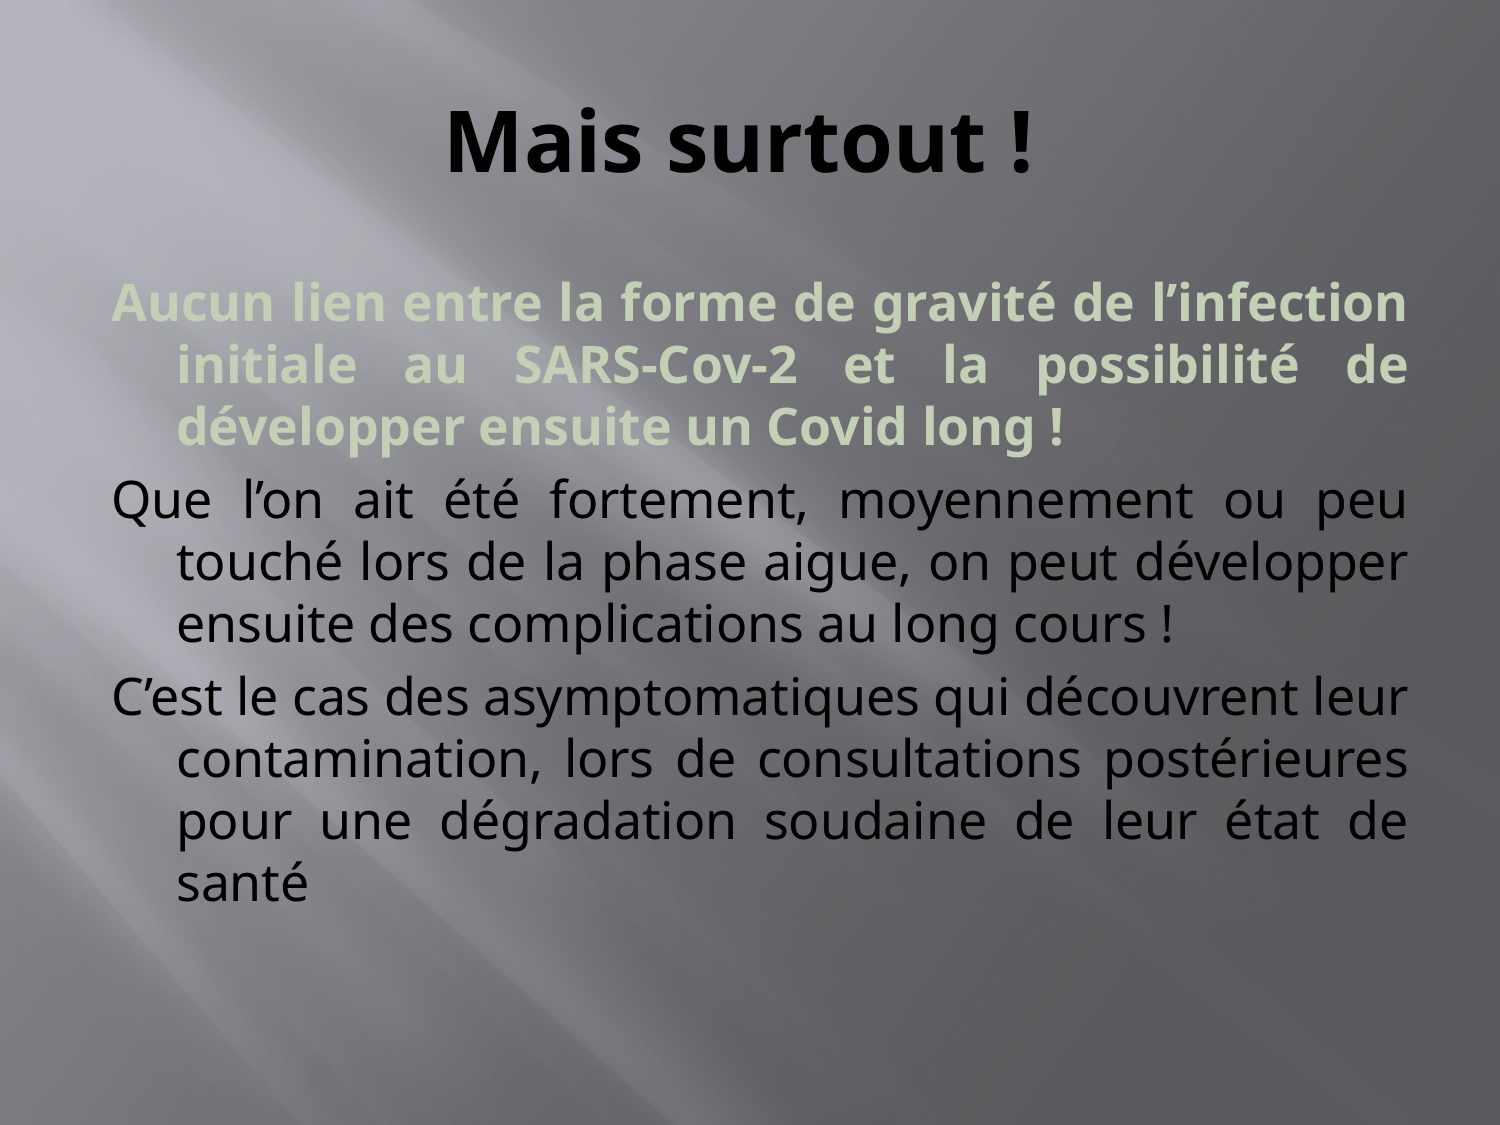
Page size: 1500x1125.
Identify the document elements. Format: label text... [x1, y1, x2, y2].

title Mais surtout ! [75, 45, 1425, 233]
list Aucun lien entre la forme de gravité de l’infection initiale au SARS-Cov-2 et la possibilité de développer ensuite un Covid long ! Que l’on ait été fortement, moyennement ou peu touché lors de la phase aigue, on peut développer ensuite des complications au long cours ! C’est le cas des asymptomatiques qui découvrent leur contamination, lors de consultations postérieures pour une dégradation soudaine de leur état de santé [75, 262, 1425, 1035]
